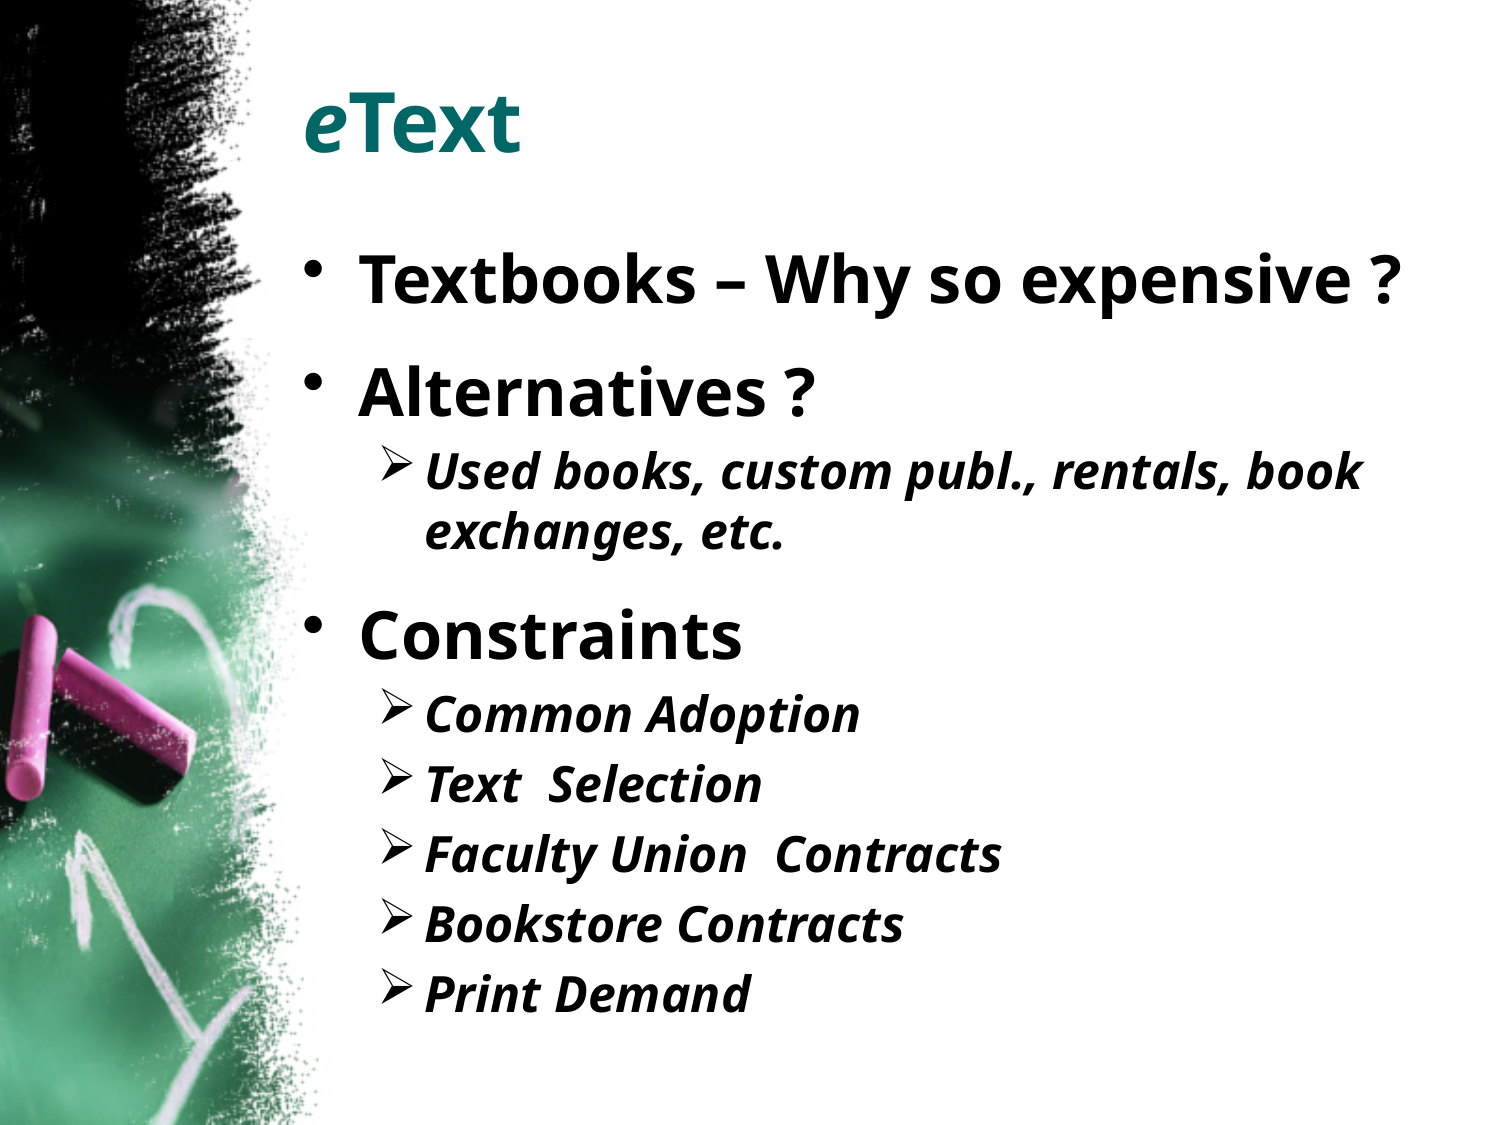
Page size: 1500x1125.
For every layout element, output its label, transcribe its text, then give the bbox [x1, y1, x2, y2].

title eText [287, 49, 1438, 188]
picture [0, 0, 1500, 1125]
list Textbooks – Why so expensive ? Alternatives ? Used books, custom publ., rentals, book exchanges, etc. Constraints Common Adoption Text Selection Faculty Union Contracts Bookstore Contracts Print Demand [287, 228, 1438, 980]
